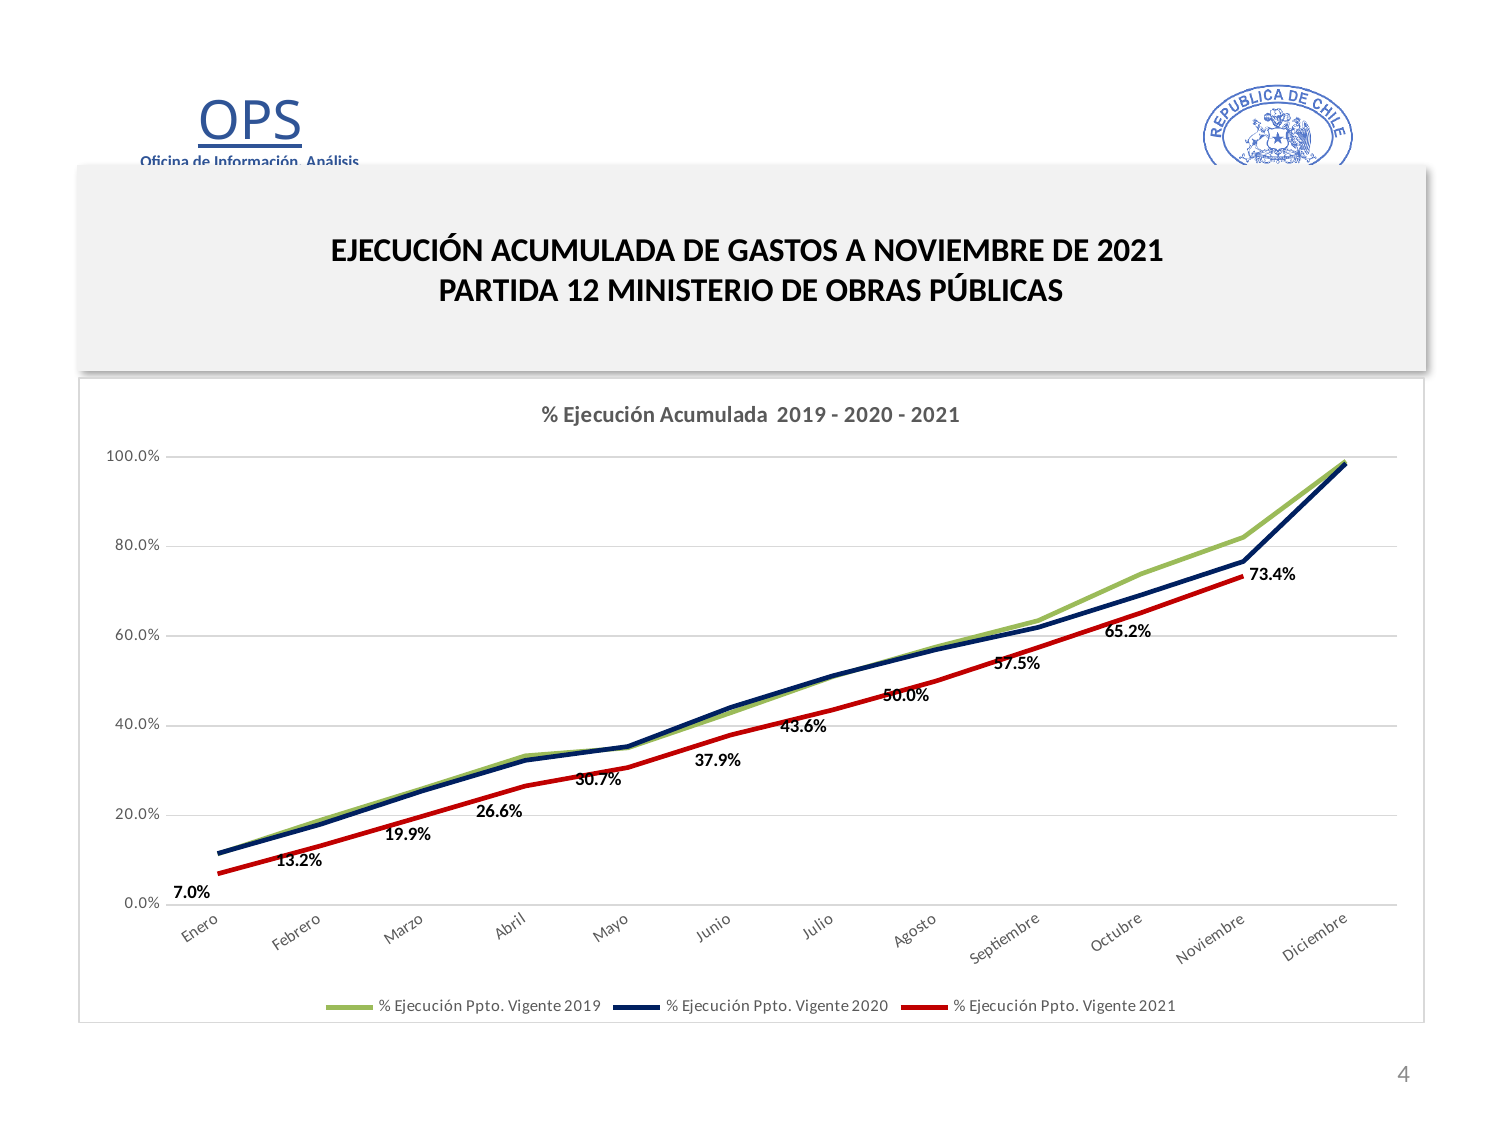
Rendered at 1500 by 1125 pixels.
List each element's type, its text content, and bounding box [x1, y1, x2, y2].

title EJECUCIÓN ACUMULADA DE GASTOS A NOVIEMBRE DE 2021 PARTIDA 12 MINISTERIO DE OBRAS PÚBLICAS [78, 165, 1425, 370]
picture [1187, 78, 1367, 165]
chart [77, 376, 1426, 1024]
slide_number 4 [1074, 1042, 1425, 1103]
